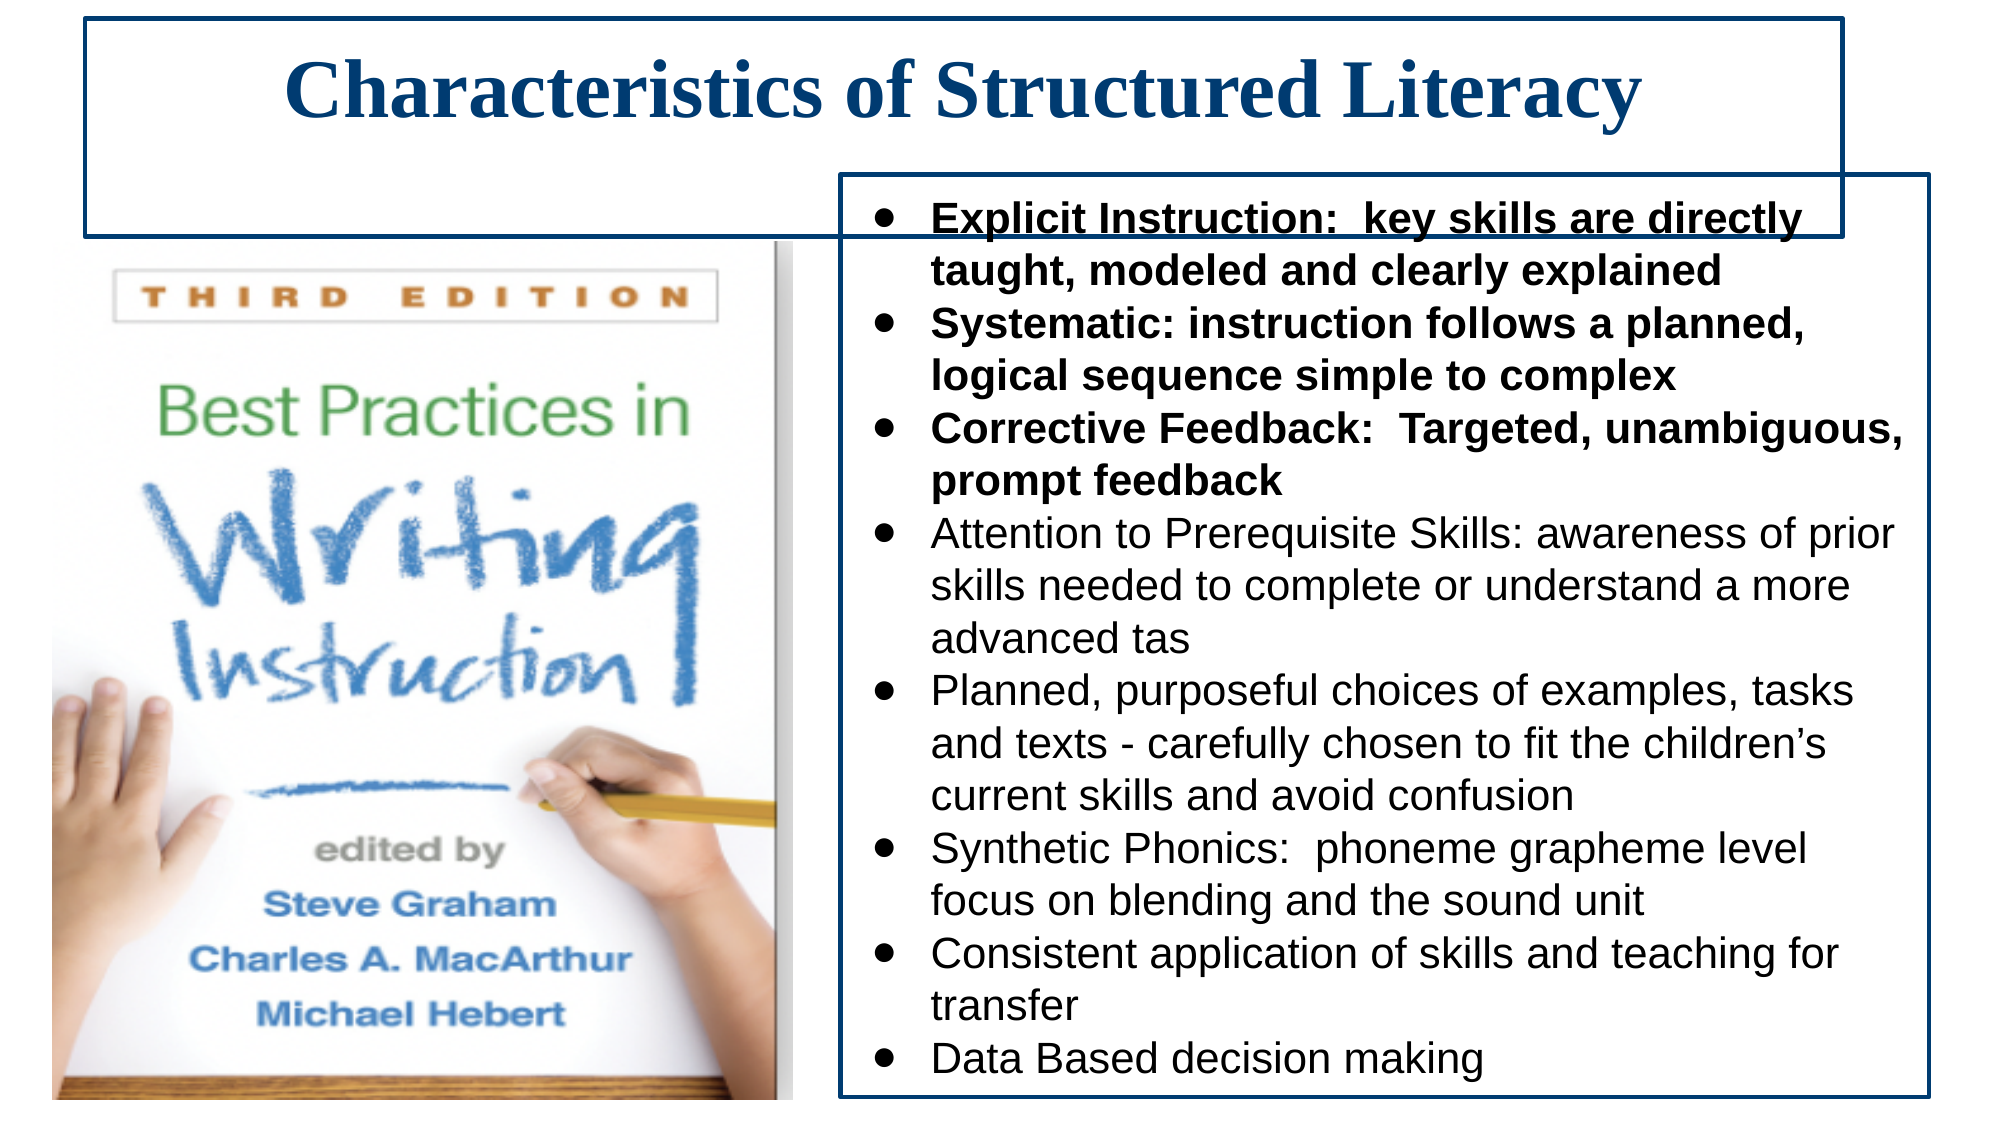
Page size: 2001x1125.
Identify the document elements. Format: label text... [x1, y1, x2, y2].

text_box Explicit Instruction: key skills are directly taught, modeled and clearly explained Systematic: instruction follows a planned, logical sequence simple to complex Corrective Feedback: Targeted, unambiguous, prompt feedback Attention to Prerequisite Skills: awareness of prior skills needed to complete or understand a more advanced tas Planned, purposeful choices of examples, tasks and texts - carefully chosen to fit the children’s current skills and avoid confusion Synthetic Phonics: phoneme grapheme level focus on blending and the sound unit Consistent application of skills and teaching for transfer Data Based decision making [840, 174, 1930, 1097]
picture [51, 241, 793, 1101]
title Characteristics of Structured Literacy [85, 18, 1843, 237]
